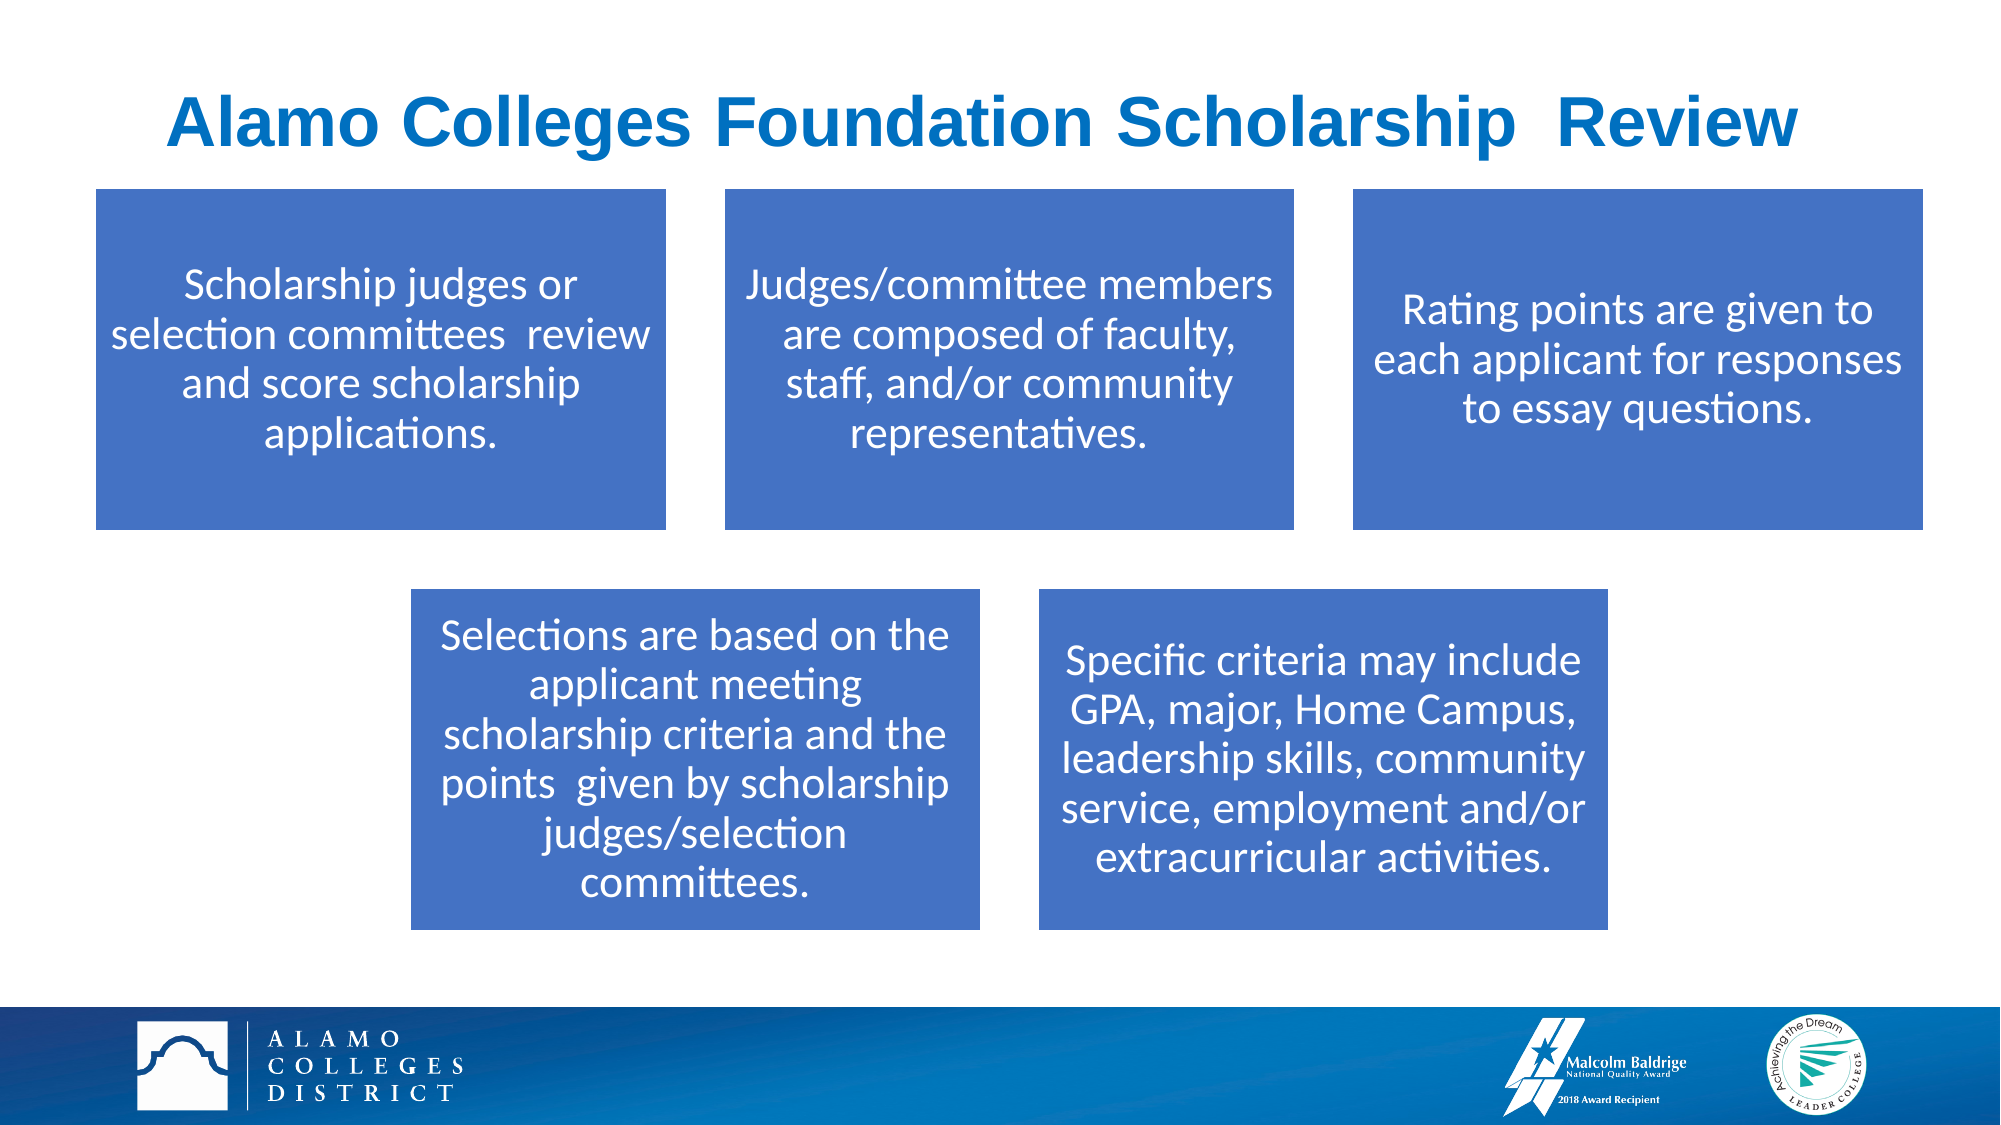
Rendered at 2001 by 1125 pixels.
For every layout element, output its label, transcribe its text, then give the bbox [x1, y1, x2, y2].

title Alamo Colleges Foundation Scholarship Review [24, 2, 1938, 206]
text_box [92, 187, 1927, 932]
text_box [0, 1007, 2000, 1125]
